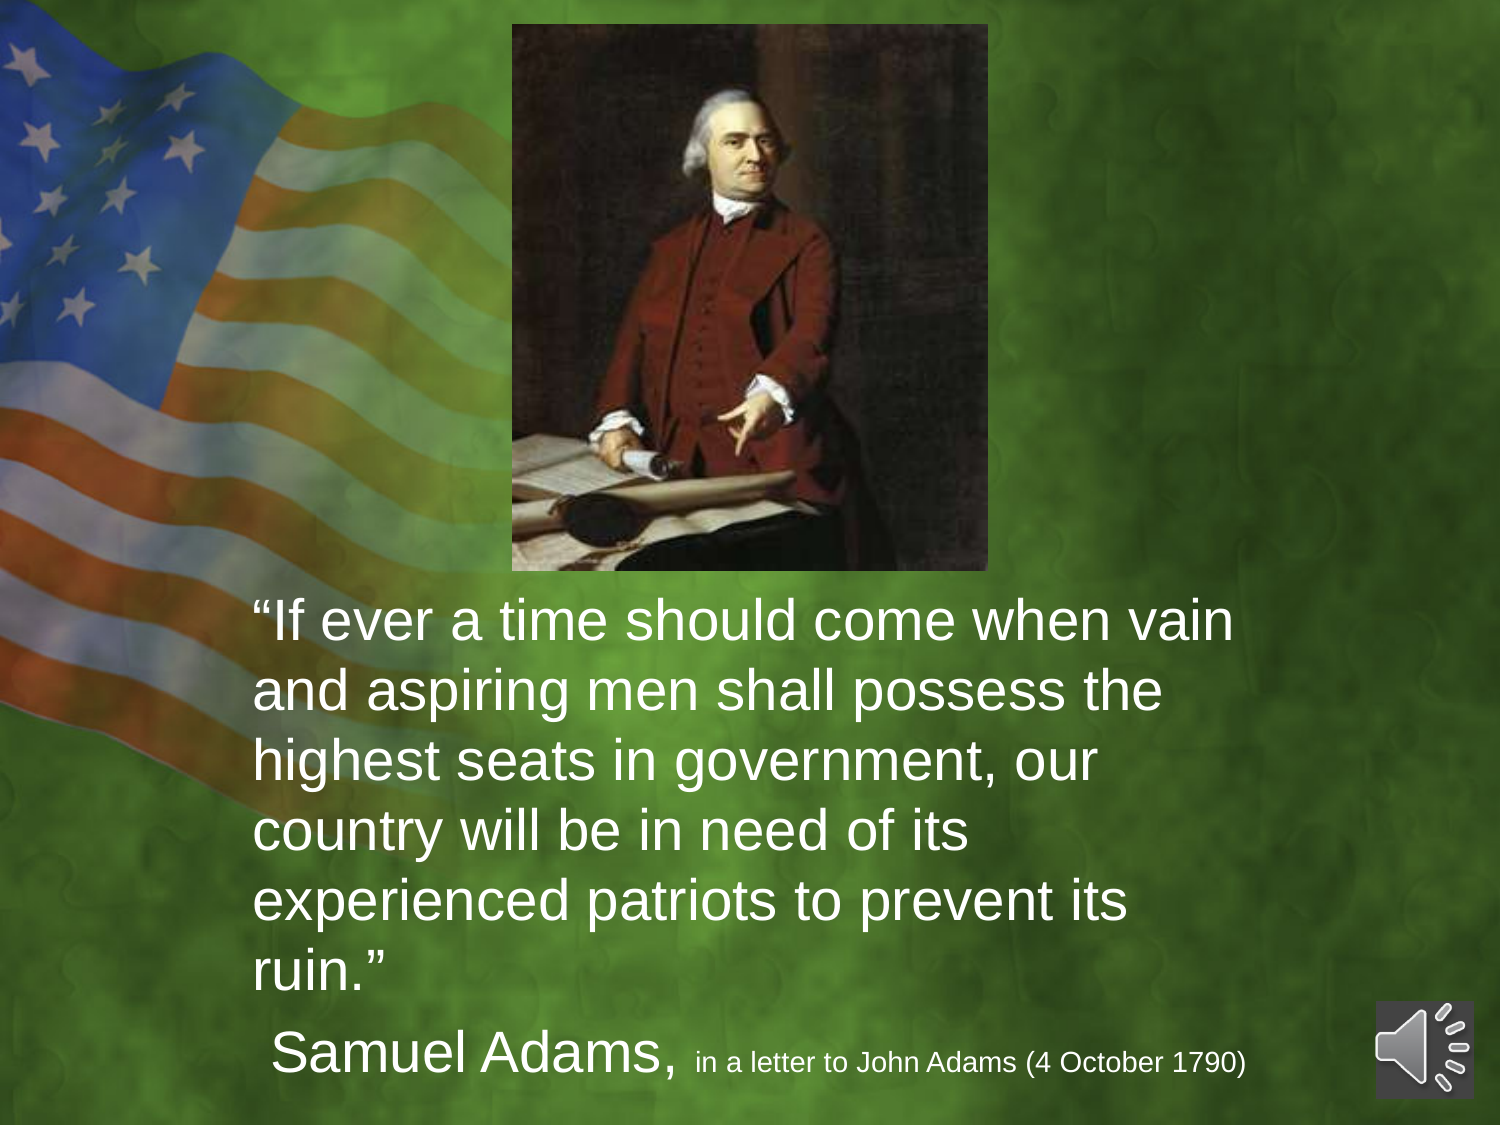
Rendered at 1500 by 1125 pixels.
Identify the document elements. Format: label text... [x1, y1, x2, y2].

list “If ever a time should come when vain and aspiring men shall possess the highest seats in government, our country will be in need of its experienced patriots to prevent its ruin.” Samuel Adams, in a letter to John Adams (4 October 1790) [237, 574, 1263, 933]
picture [0, 0, 1500, 1125]
